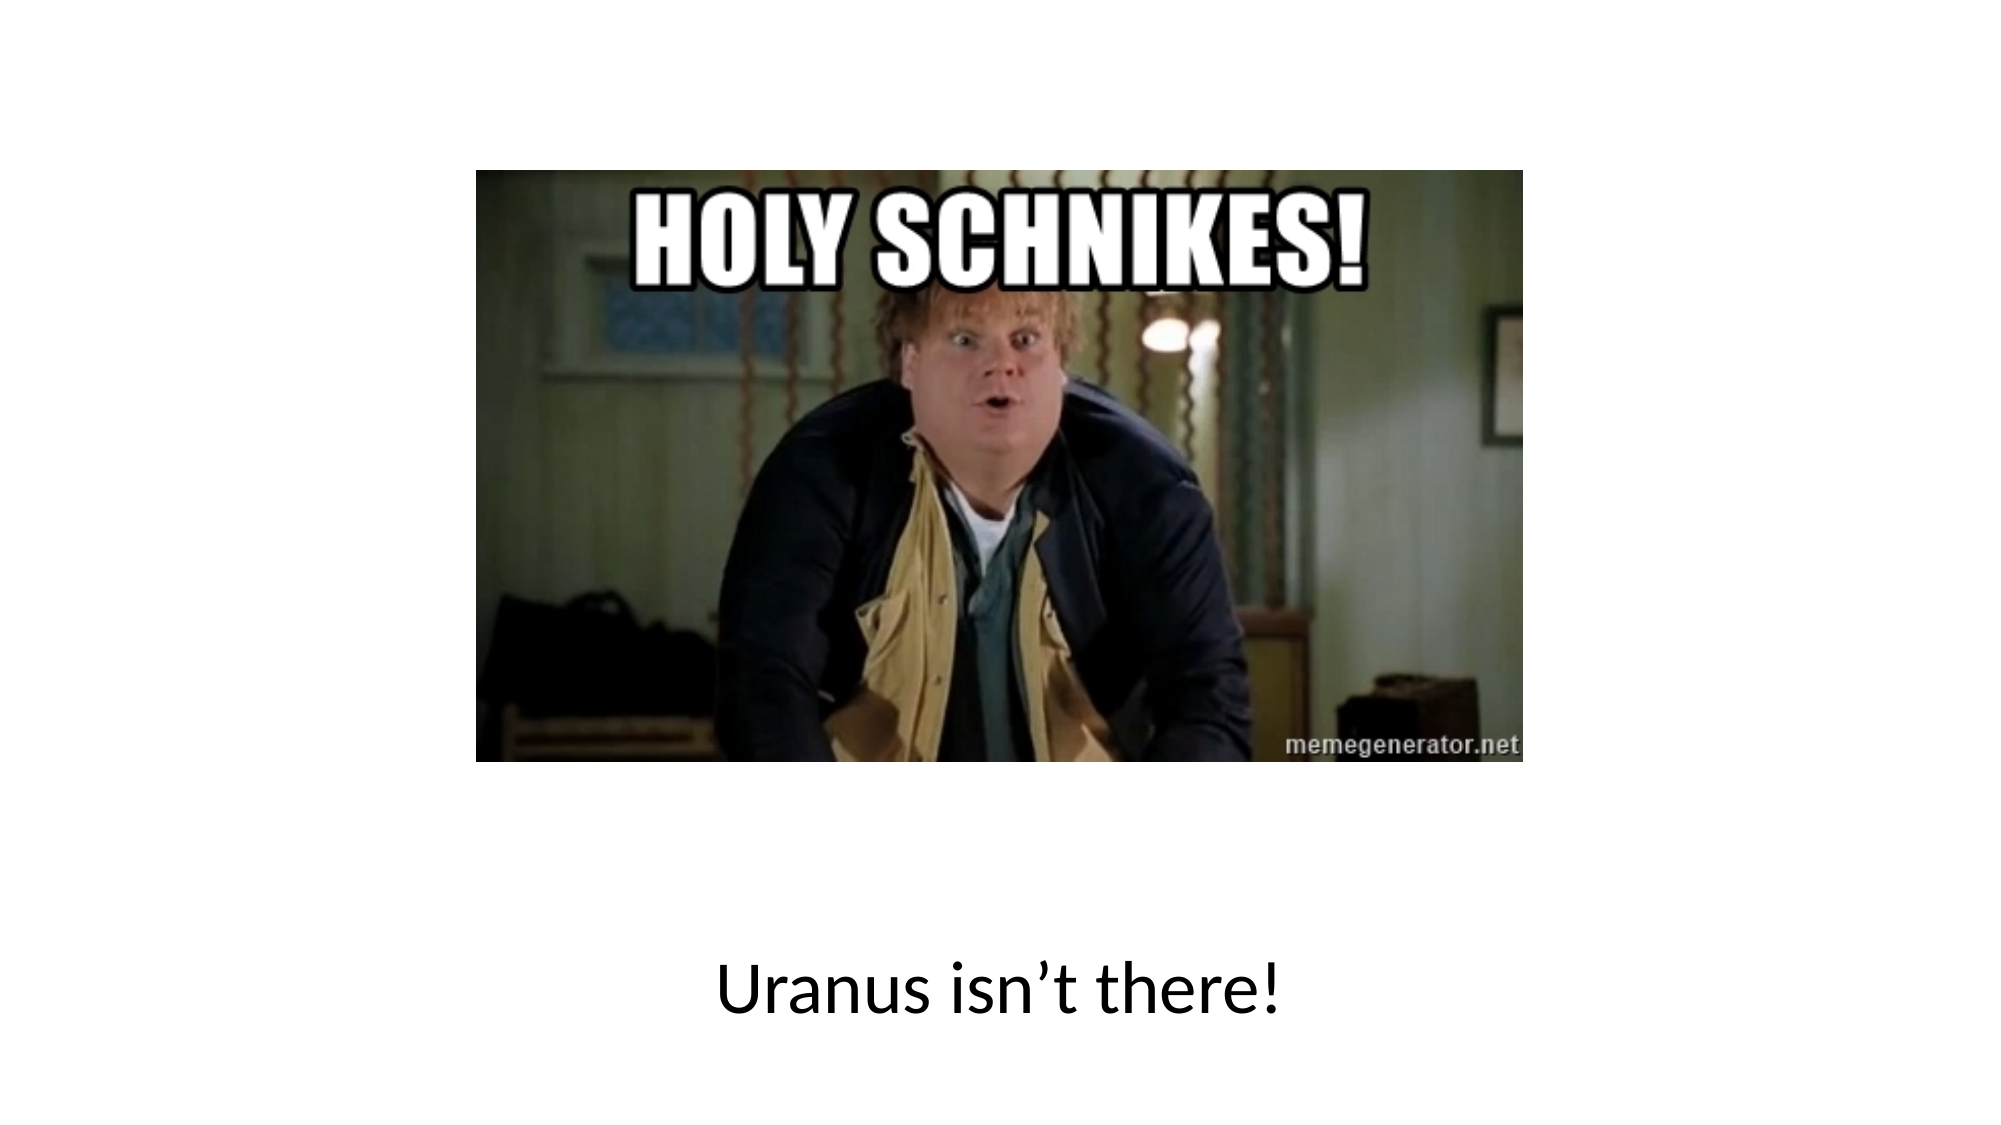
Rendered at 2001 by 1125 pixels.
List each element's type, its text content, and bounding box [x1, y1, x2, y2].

picture [476, 170, 1523, 762]
subtitle Uranus isn’t there! [249, 940, 1750, 1046]
